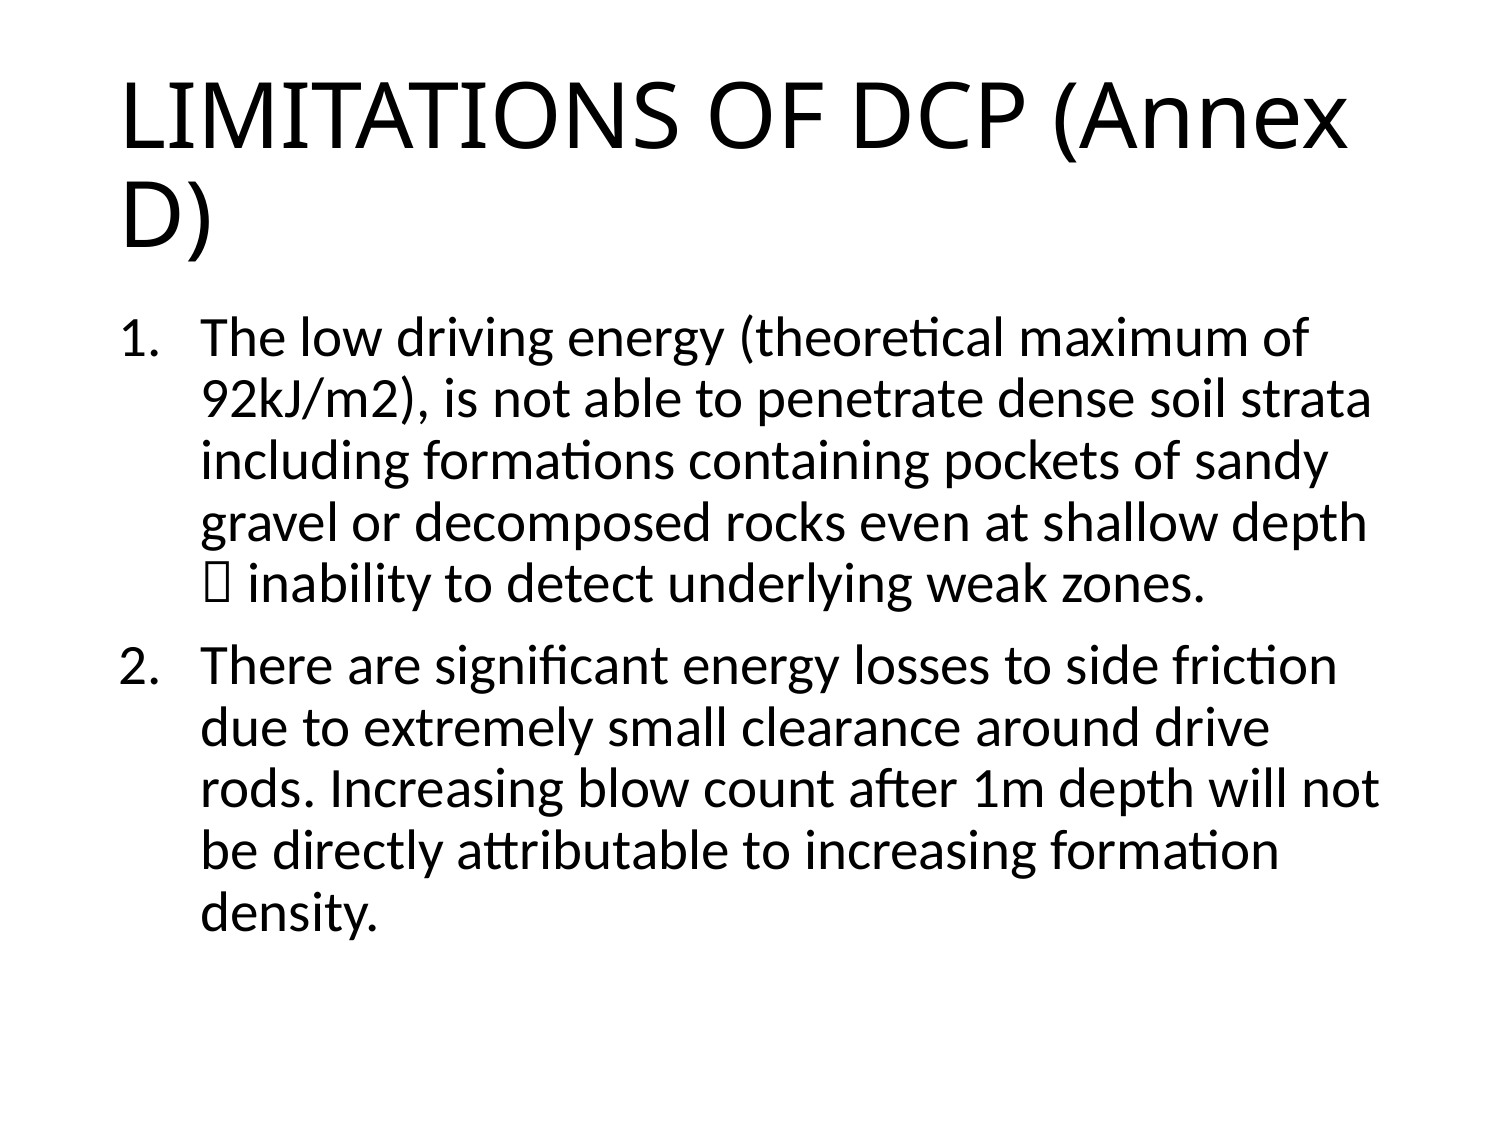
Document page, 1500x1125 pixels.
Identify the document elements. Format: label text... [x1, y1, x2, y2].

title LIMITATIONS OF DCP (Annex D) [103, 59, 1397, 278]
list The low driving energy (theoretical maximum of 92kJ/m2), is not able to penetrate dense soil strata including formations containing pockets of sandy gravel or decomposed rocks even at shallow depth  inability to detect underlying weak zones. There are significant energy losses to side friction due to extremely small clearance around drive rods. Increasing blow count after 1m depth will not be directly attributable to increasing formation density. [103, 299, 1397, 1014]
